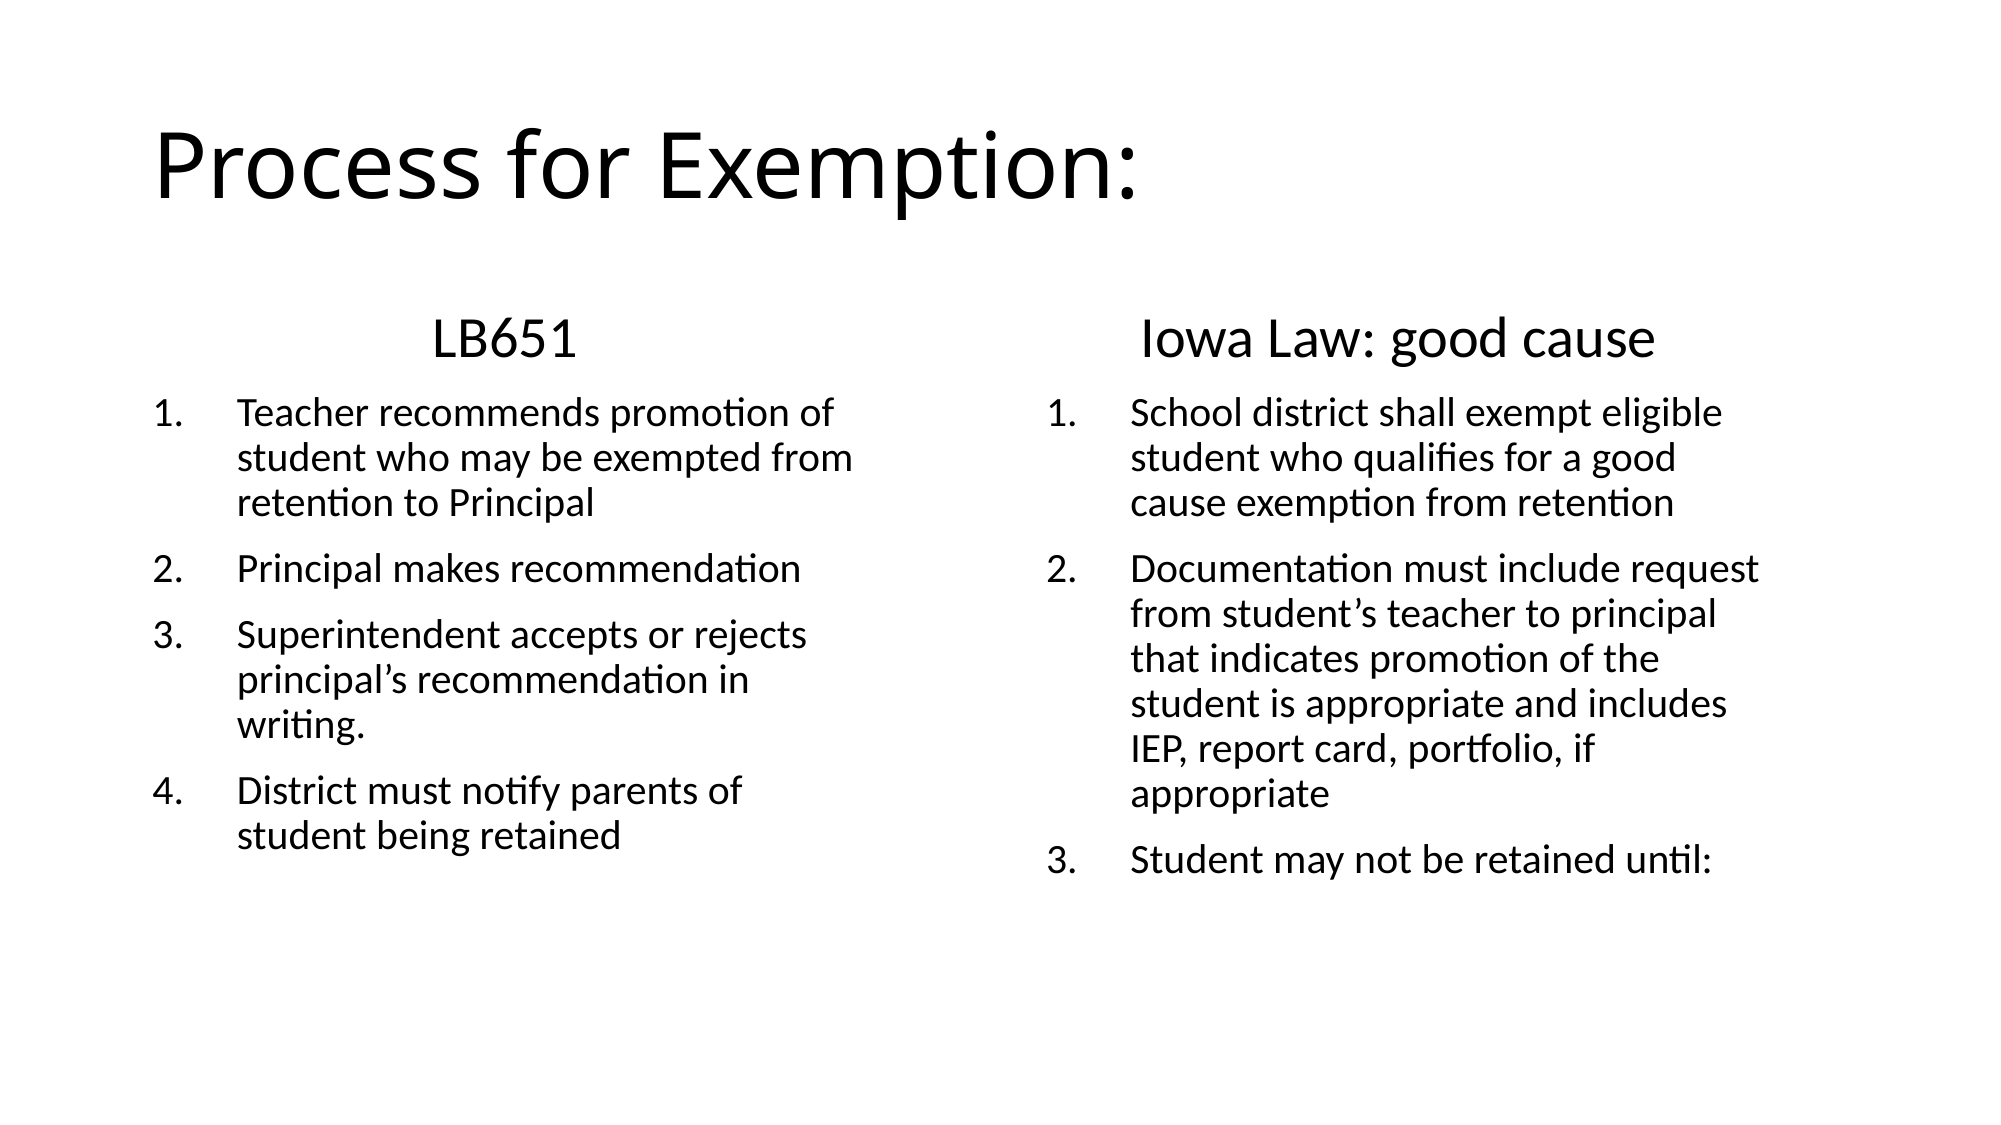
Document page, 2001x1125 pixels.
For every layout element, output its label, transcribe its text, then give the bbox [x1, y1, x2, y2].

list LB651 Teacher recommends promotion of student who may be exempted from retention to Principal Principal makes recommendation Superintendent accepts or rejects principal’s recommendation in writing. District must notify parents of student being retained [137, 299, 887, 1080]
title Process for Exemption: [137, 59, 1863, 278]
text_box Iowa Law: good cause School district shall exempt eligible student who qualifies for a good cause exemption from retention Documentation must include request from student’s teacher to principal that indicates promotion of the student is appropriate and includes IEP, report card, portfolio, if appropriate Student may not be retained until: [1031, 299, 1780, 1080]
